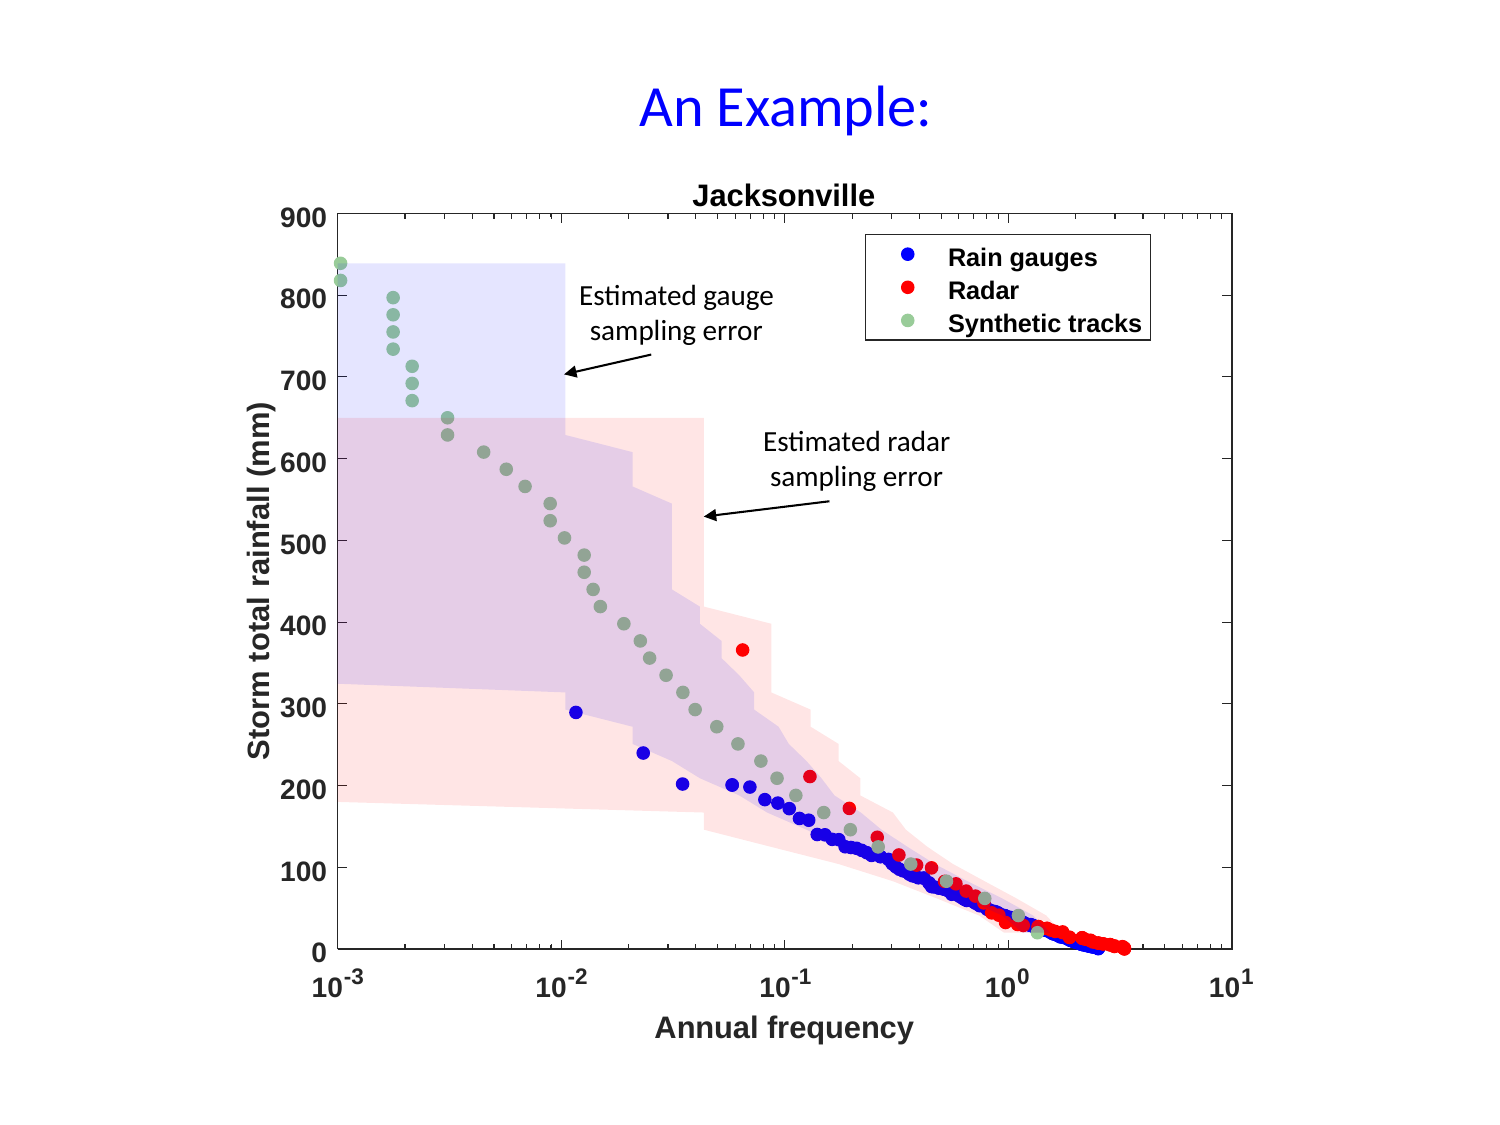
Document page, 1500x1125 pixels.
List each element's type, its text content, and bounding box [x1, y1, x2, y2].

picture [186, 145, 1340, 1047]
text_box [703, 500, 830, 517]
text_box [563, 354, 652, 375]
text_box An Example: [315, 60, 1257, 144]
